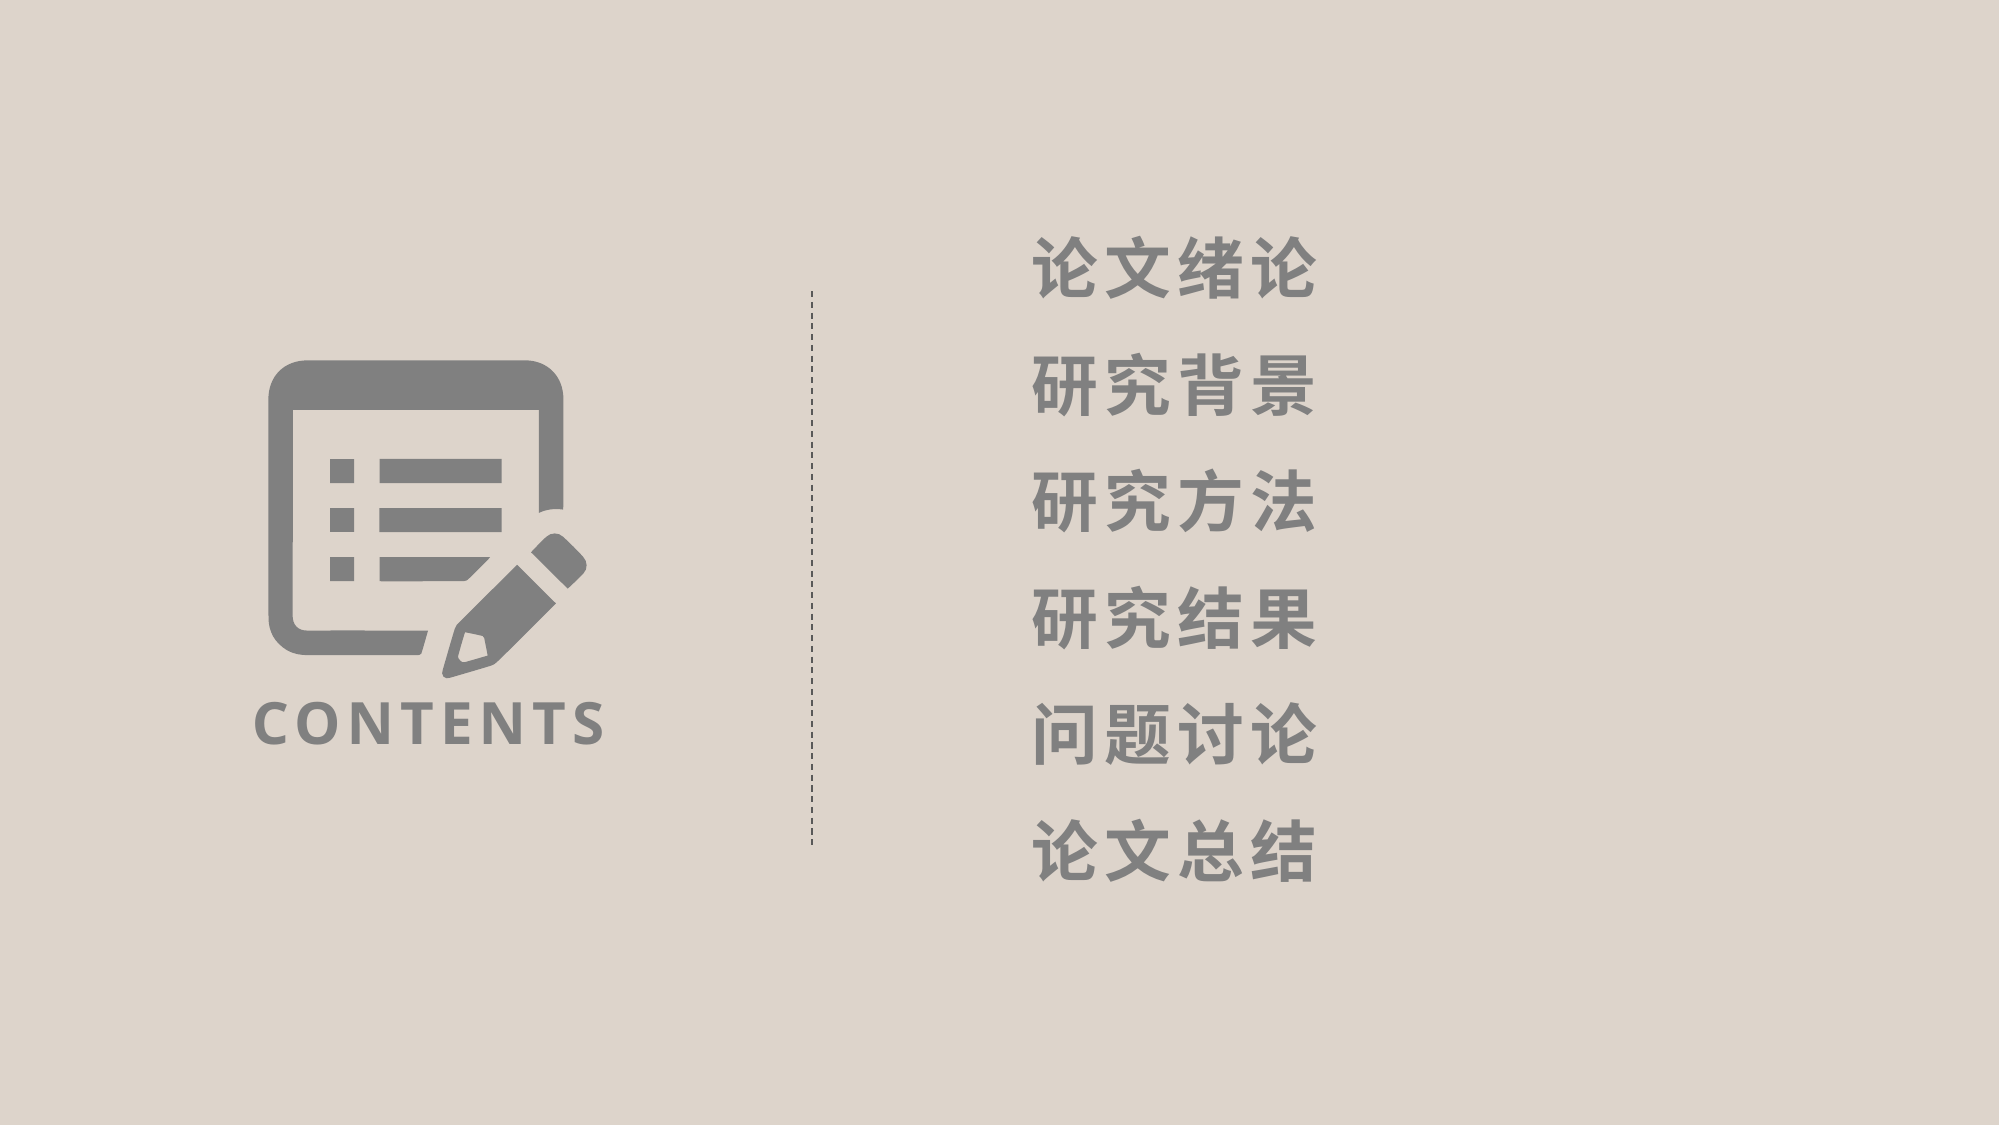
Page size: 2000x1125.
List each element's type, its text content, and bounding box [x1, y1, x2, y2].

text_box CONTENTS [210, 678, 647, 764]
text_box 论文总结 [1016, 802, 1380, 898]
text_box 论文绪论 [1016, 219, 1380, 315]
text_box 研究背景 [1016, 336, 1380, 432]
text_box 问题讨论 [1016, 685, 1380, 781]
text_box 研究结果 [1016, 569, 1380, 665]
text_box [268, 360, 589, 679]
text_box 研究方法 [1016, 452, 1380, 548]
